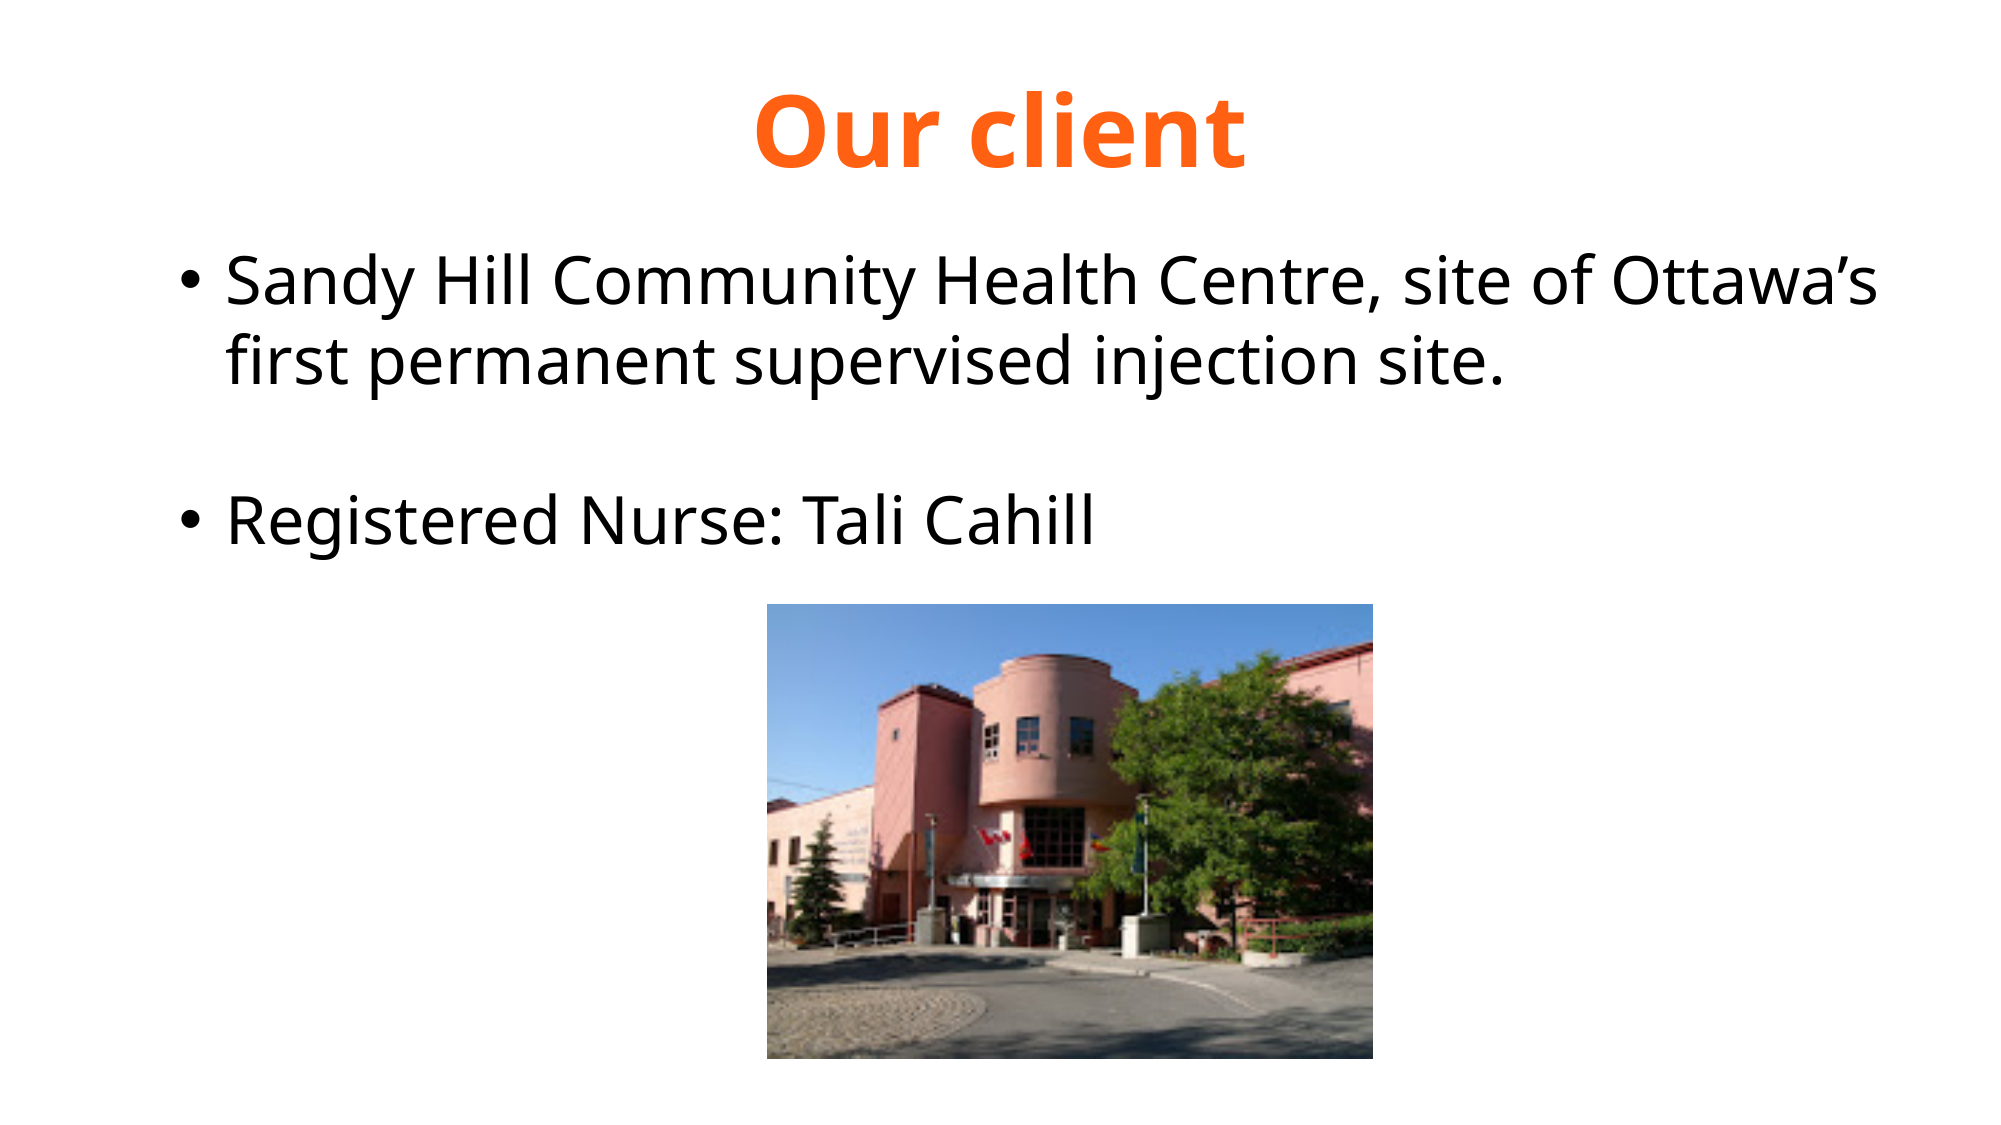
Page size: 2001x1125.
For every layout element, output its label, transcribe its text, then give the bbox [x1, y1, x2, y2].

picture [767, 604, 1373, 1059]
text_box Our client [0, 60, 2000, 195]
text_box Sandy Hill Community Health Centre, site of Ottawa’s first permanent supervised injection site. Registered Nurse: Tali Cahill [163, 230, 1981, 616]
